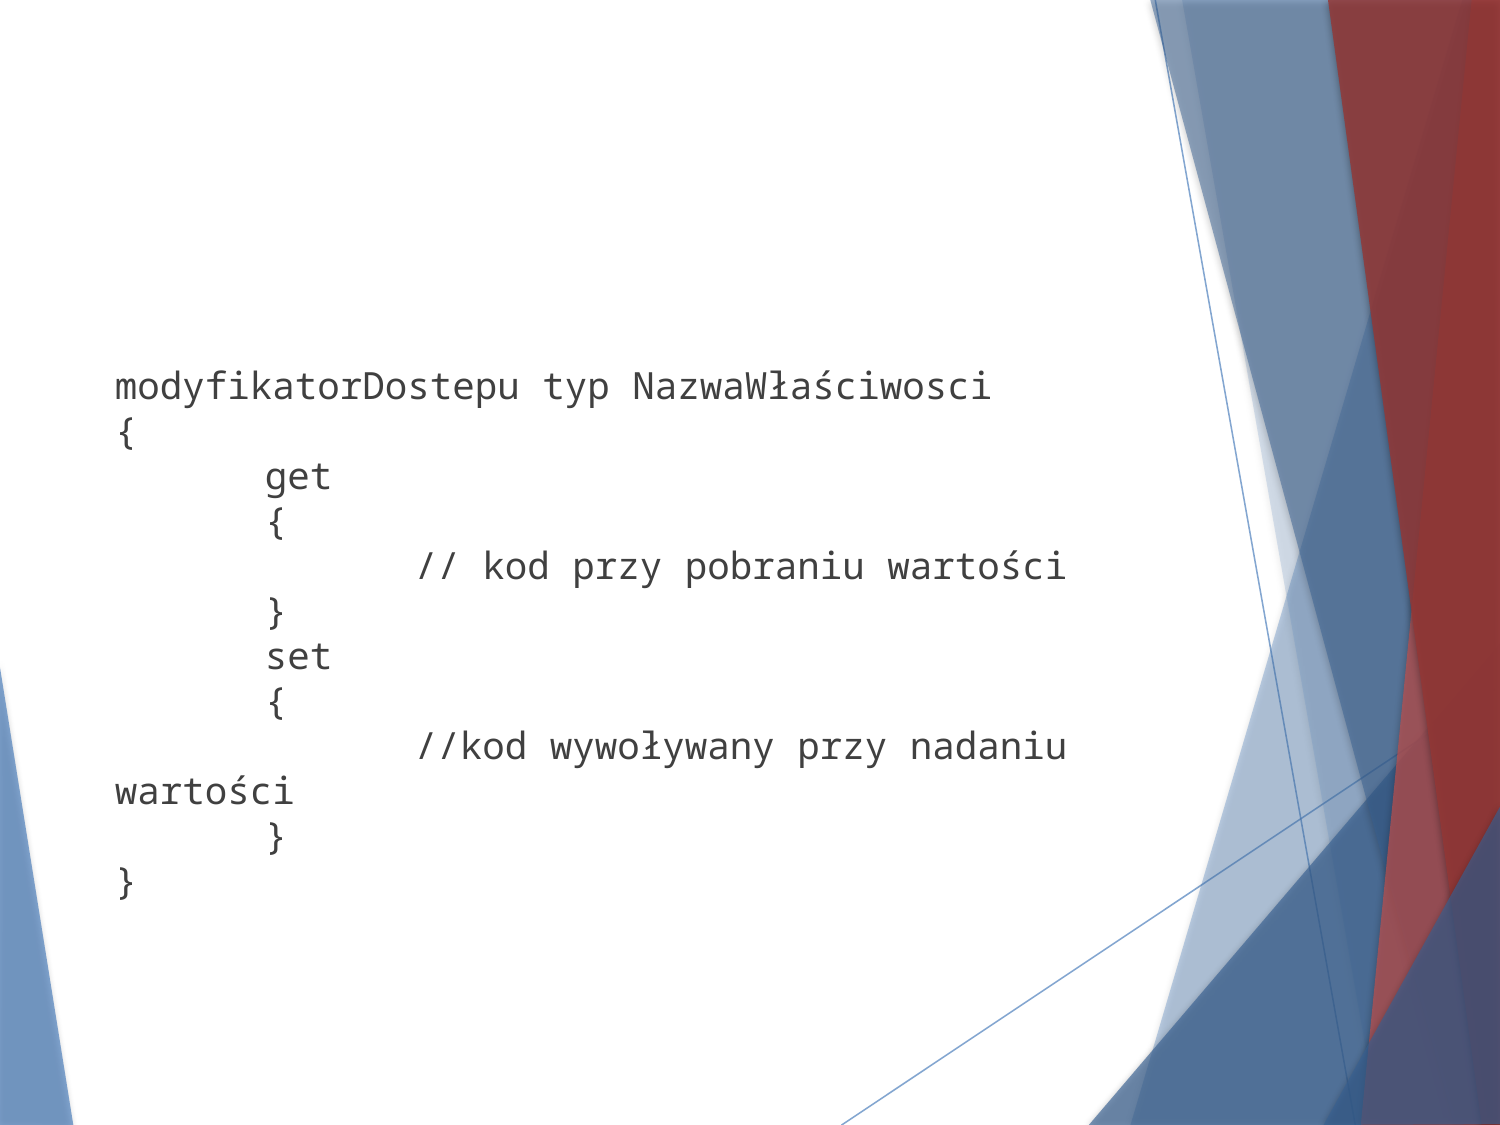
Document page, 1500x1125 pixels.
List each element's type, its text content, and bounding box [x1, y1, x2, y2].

list modyfikatorDostepu typ NazwaWłaściwosci { get { // kod przy pobraniu wartości } set { //kod wywoływany przy nadaniu wartości } } [99, 354, 1142, 992]
